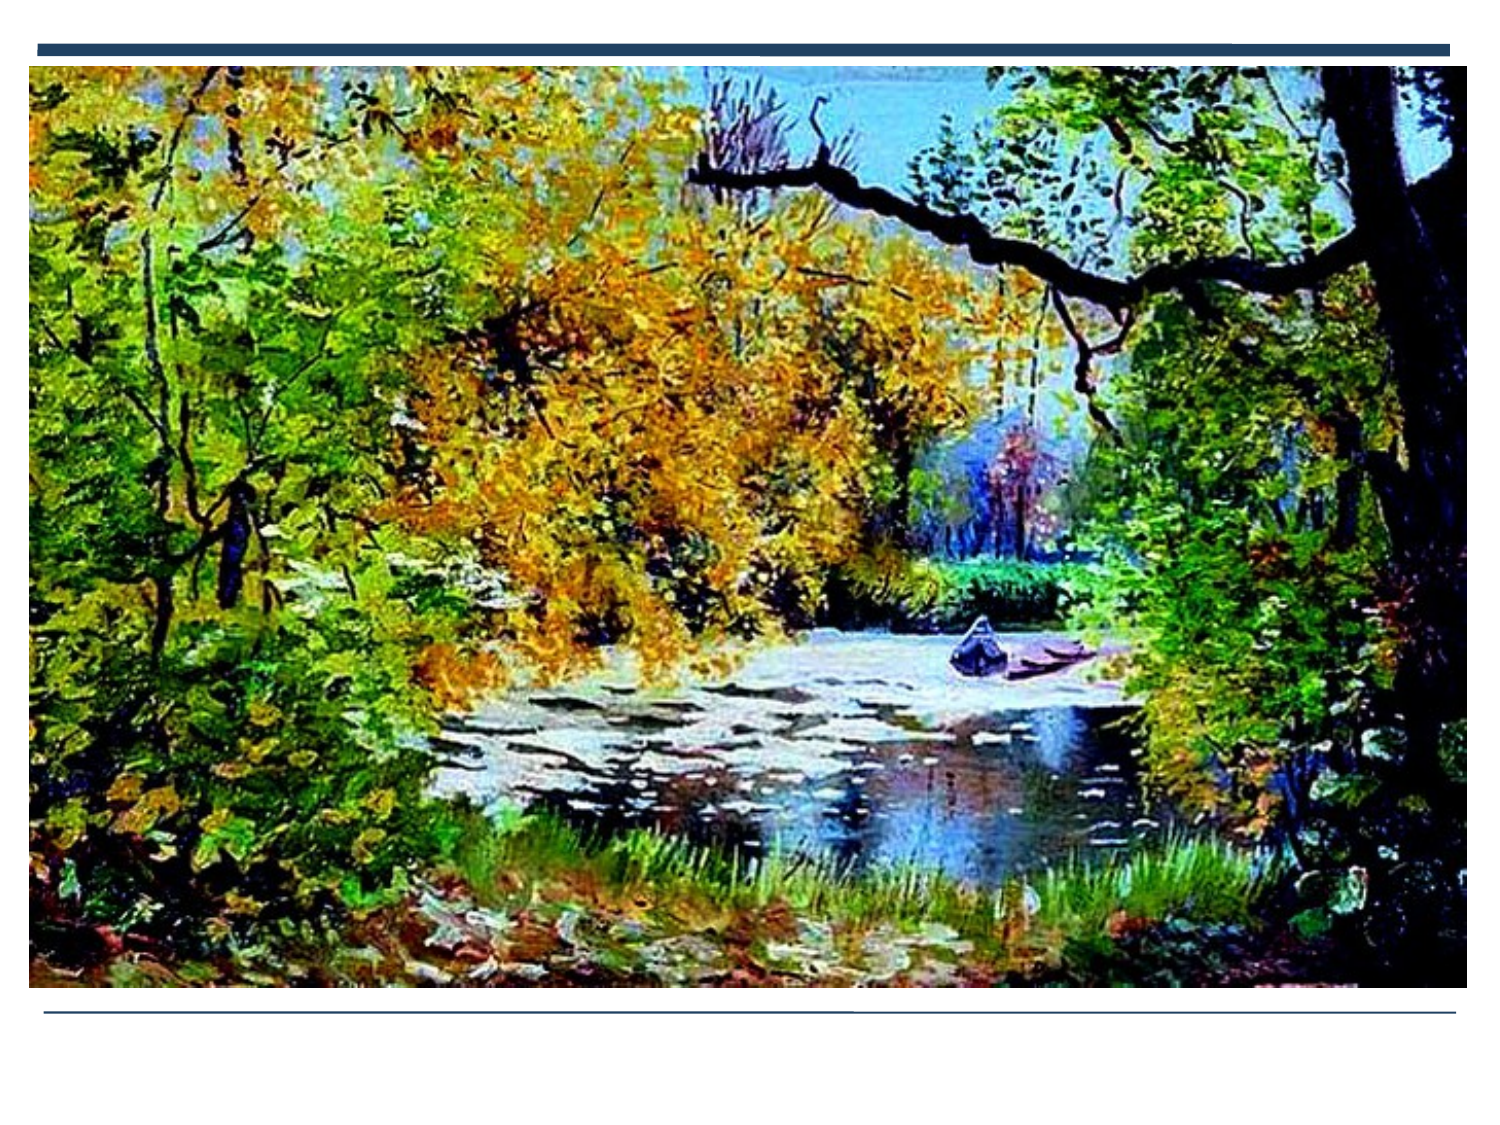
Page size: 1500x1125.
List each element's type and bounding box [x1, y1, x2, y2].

list [29, 66, 1468, 988]
